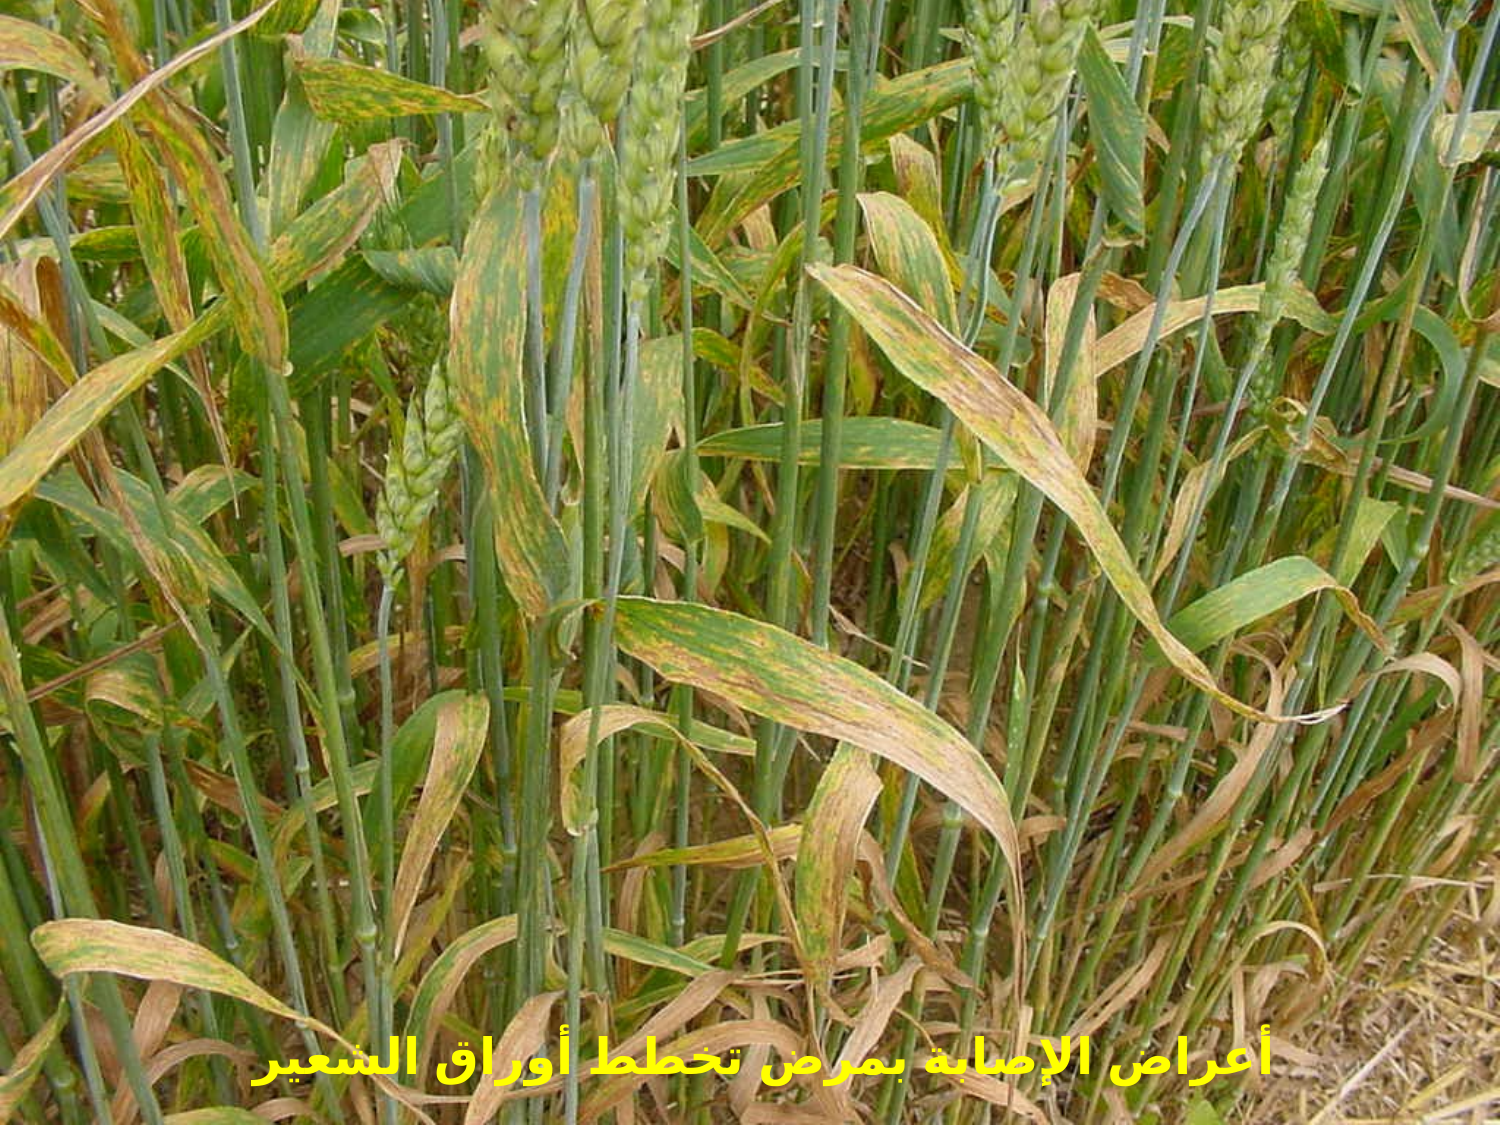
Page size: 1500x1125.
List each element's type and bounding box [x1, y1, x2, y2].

list [0, 0, 1500, 1125]
